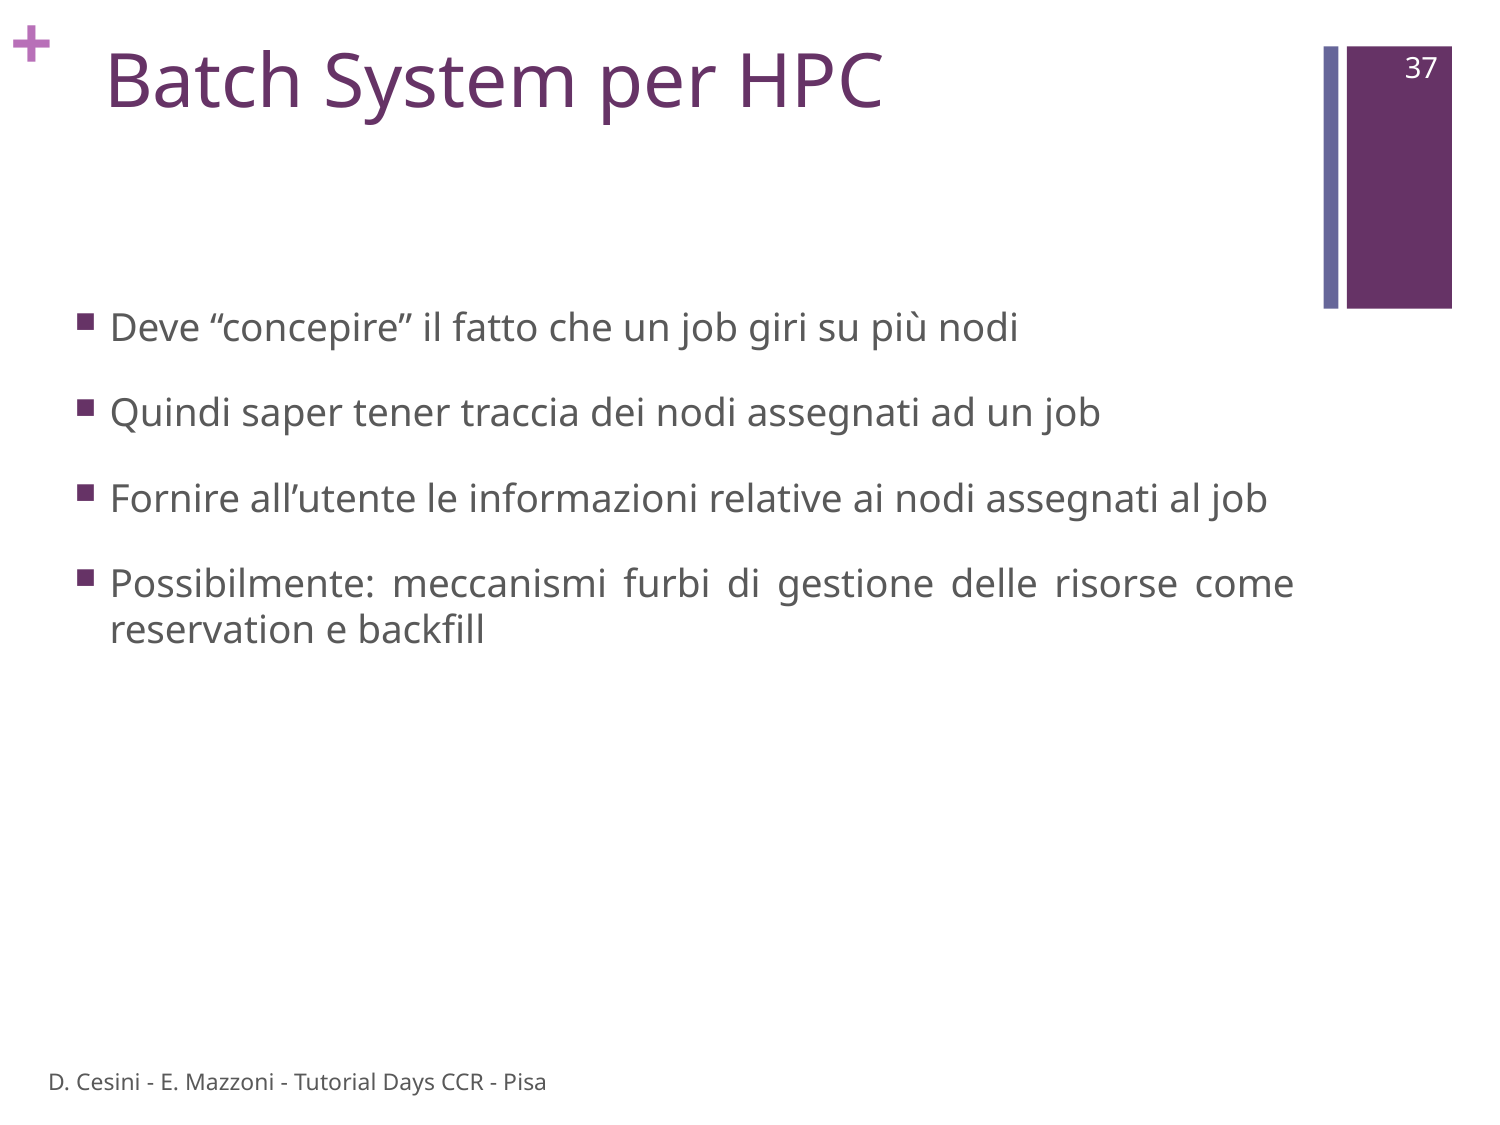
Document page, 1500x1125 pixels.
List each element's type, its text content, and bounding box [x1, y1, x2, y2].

list Deve “concepire” il fatto che un job giri su più nodi Quindi saper tener traccia dei nodi assegnati ad un job Fornire all’utente le informazioni relative ai nodi assegnati al job Possibilmente: meccanismi furbi di gestione delle risorse come reservation e backfill [59, 295, 1311, 697]
footer D. Cesini - E. Mazzoni - Tutorial Days CCR - Pisa [33, 1053, 1038, 1114]
title Batch System per HPC [89, 25, 1329, 208]
slide_number 37 [1362, 39, 1454, 100]
